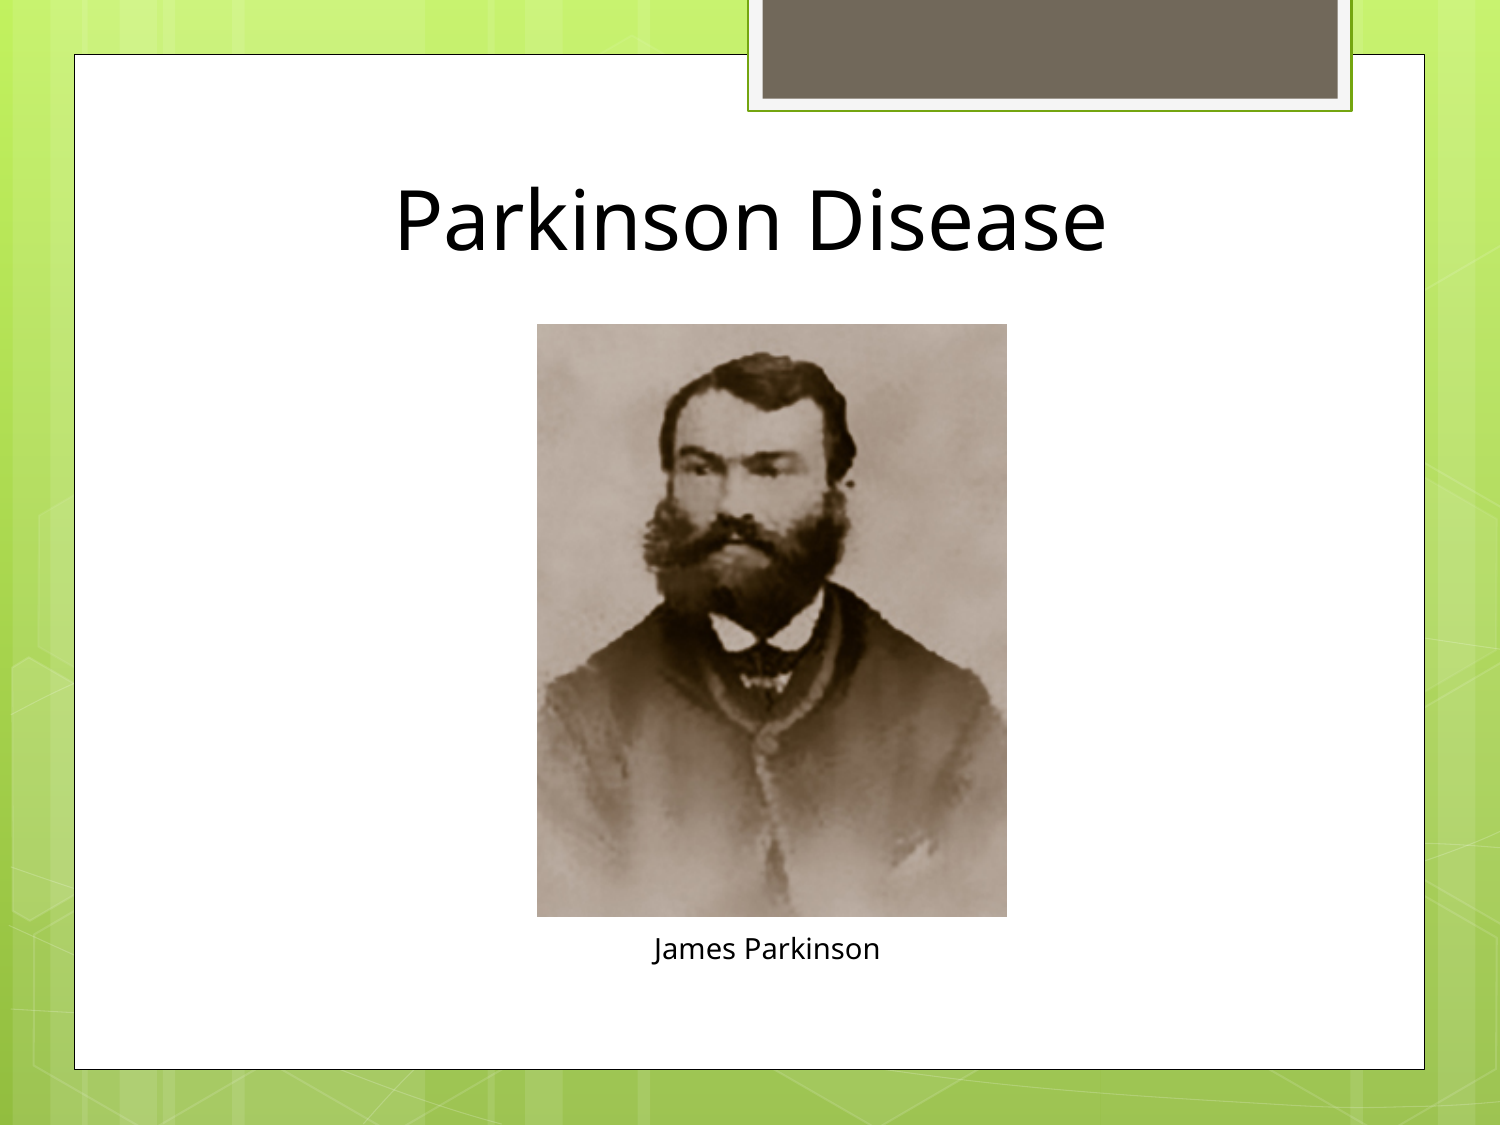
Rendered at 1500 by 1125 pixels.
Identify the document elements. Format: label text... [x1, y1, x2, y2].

title Parkinson Disease [174, 137, 1328, 275]
text_box James Parkinson [639, 926, 911, 973]
picture [537, 324, 1008, 917]
